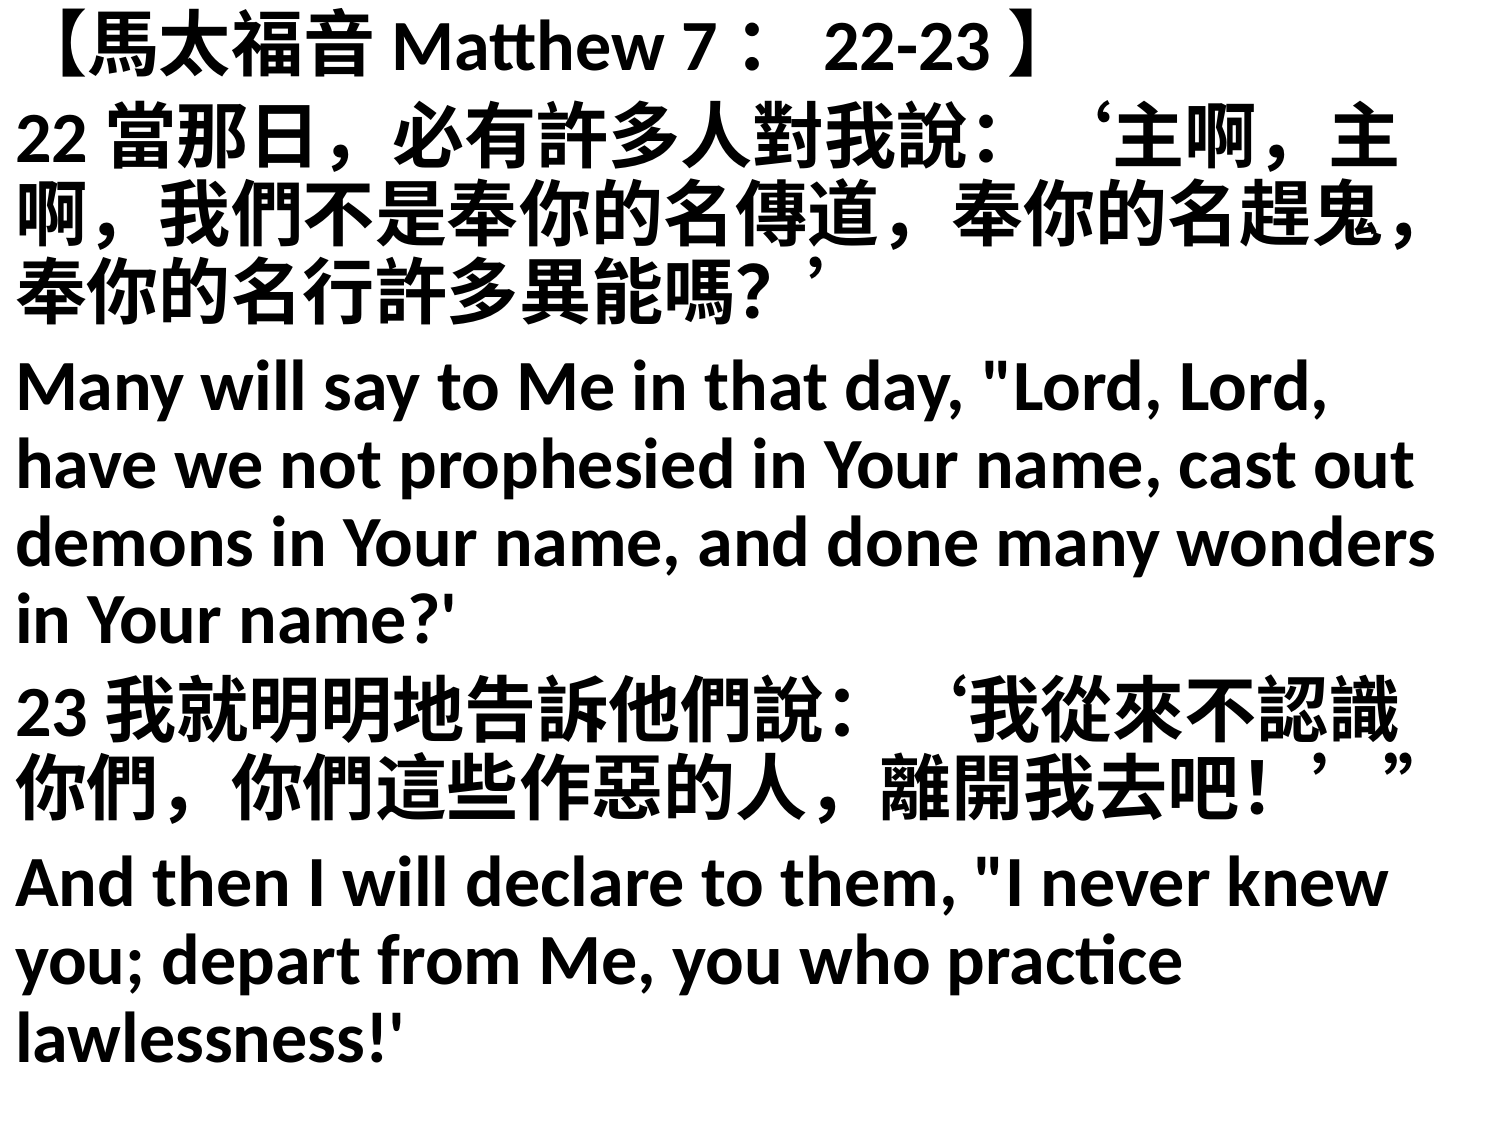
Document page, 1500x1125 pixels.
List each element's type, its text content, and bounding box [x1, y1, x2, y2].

subtitle 【馬太福音Matthew 7：22-23】 22當那日，必有許多人對我說：‘主啊，主啊，我們不是奉你的名傳道，奉你的名趕鬼，奉你的名行許多異能嗎？’ Many will say to Me in that day, "Lord, Lord, have we not prophesied in Your name, cast out demons in Your name, and done many wonders in Your name?' 23我就明明地告訴他們說：‘我從來不認識你們，你們這些作惡的人，離開我去吧！’” And then I will declare to them, "I never knew you; depart from Me, you who practice lawlessness!' [0, 0, 1471, 1125]
